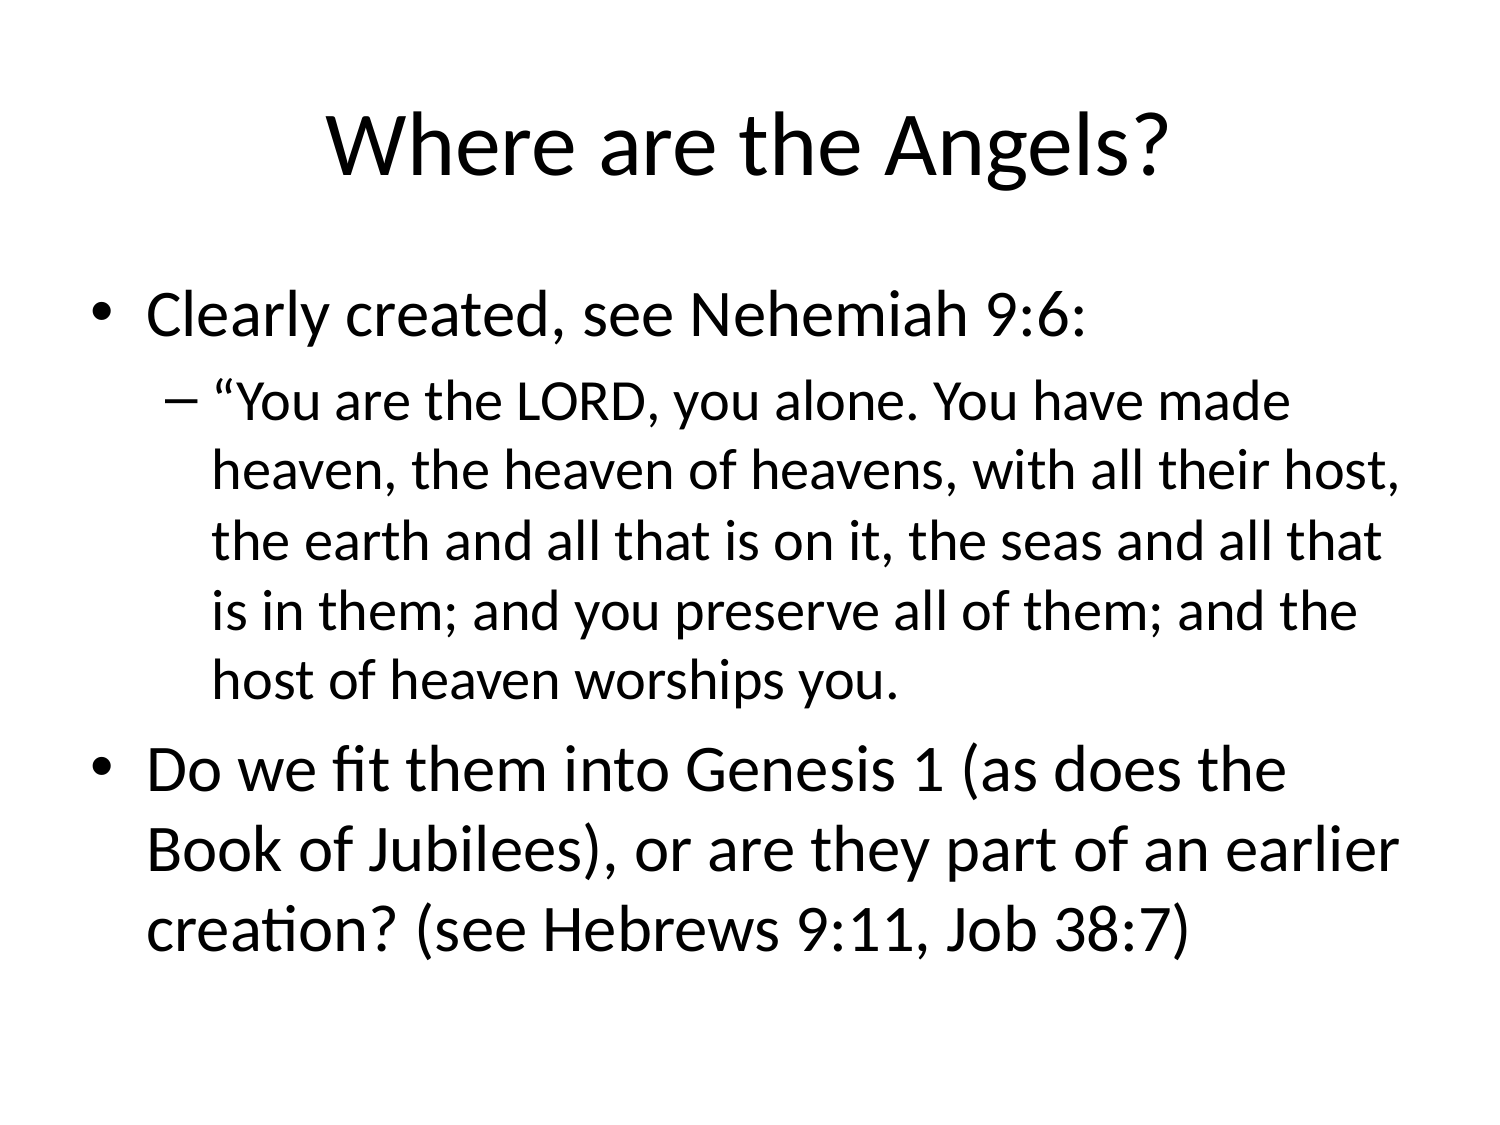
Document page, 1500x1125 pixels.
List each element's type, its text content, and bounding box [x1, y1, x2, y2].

list Clearly created, see Nehemiah 9:6: “You are the Lord, you alone. You have made heaven, the heaven of heavens, with all their host, the earth and all that is on it, the seas and all that is in them; and you preserve all of them; and the host of heaven worships you. Do we fit them into Genesis 1 (as does the Book of Jubilees), or are they part of an earlier creation? (see Hebrews 9:11, Job 38:7) [75, 262, 1425, 1005]
title Where are the Angels? [75, 45, 1425, 233]
